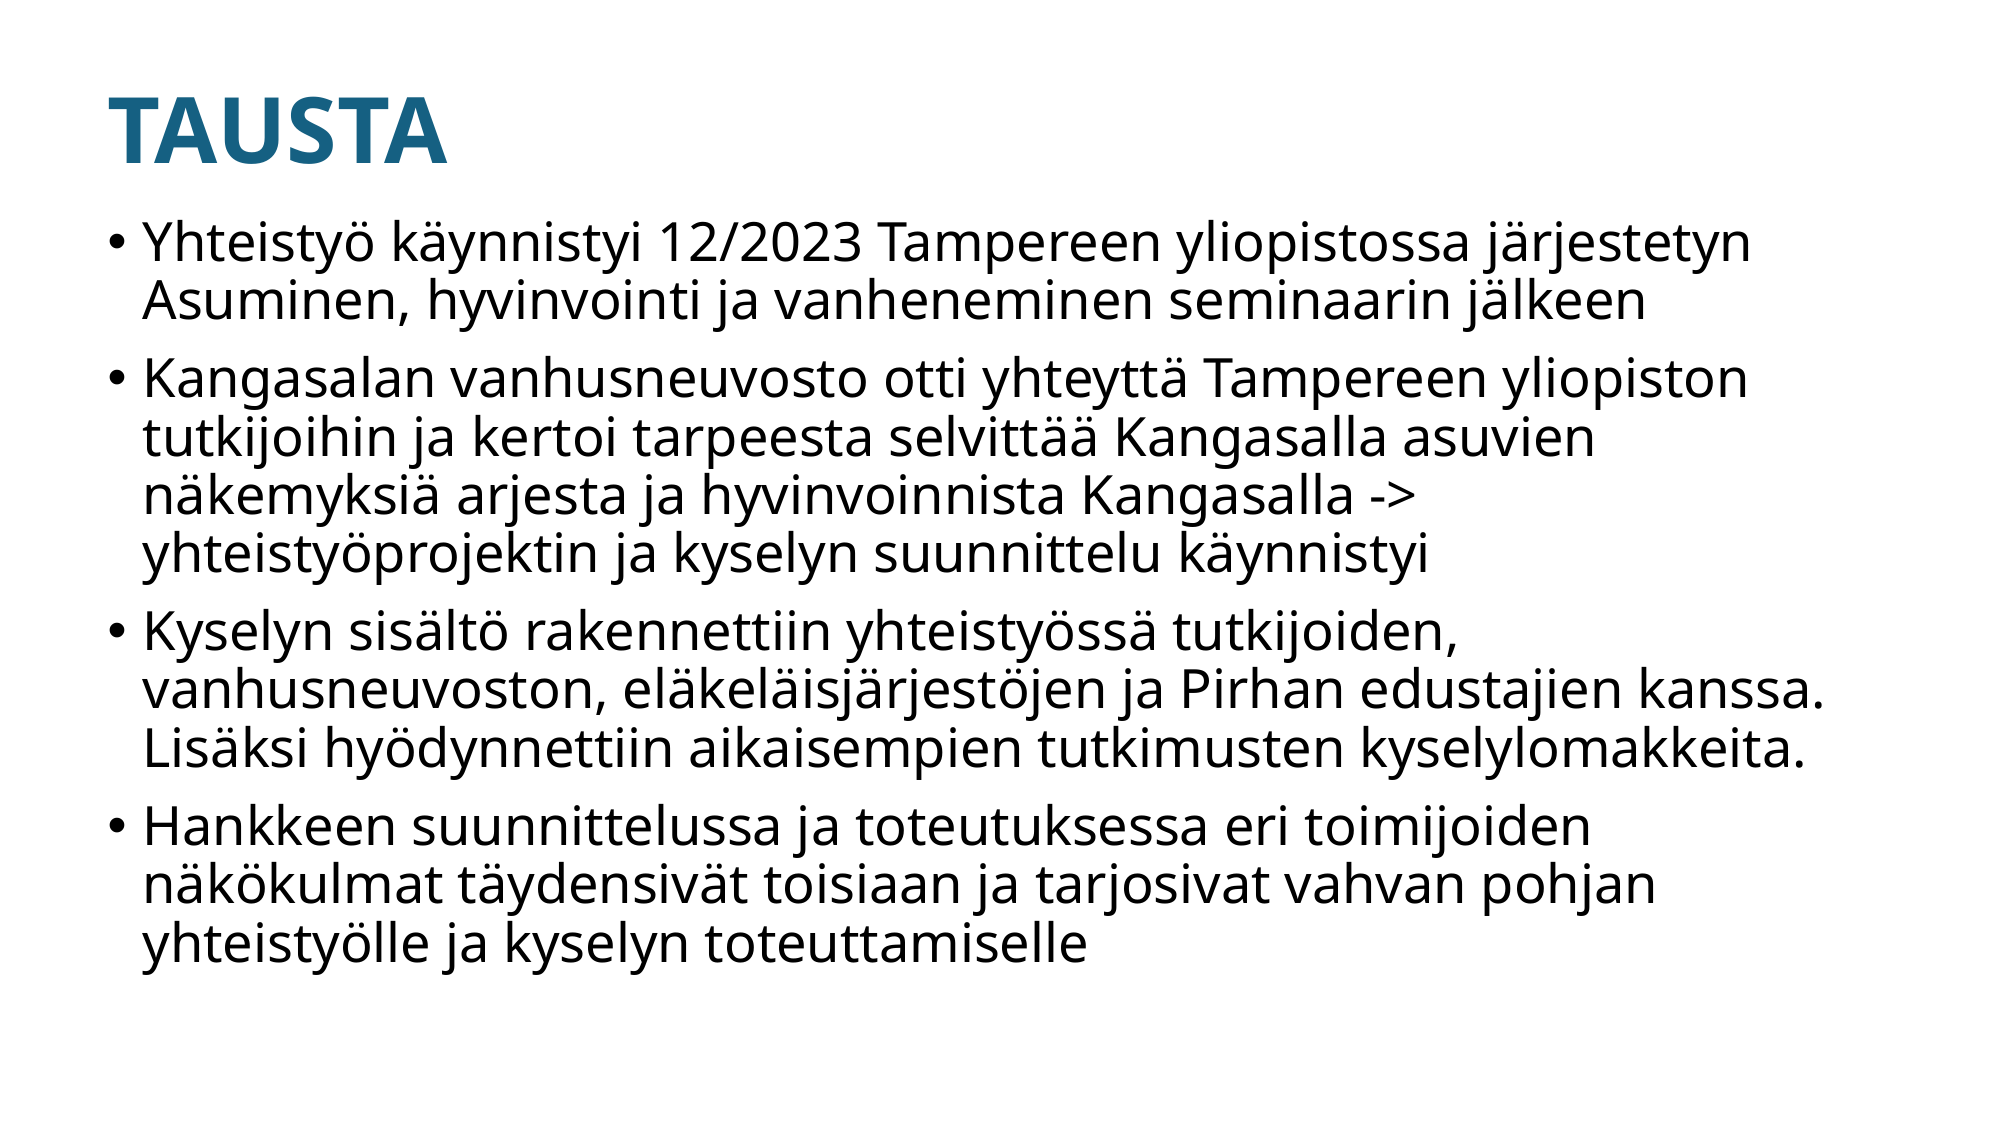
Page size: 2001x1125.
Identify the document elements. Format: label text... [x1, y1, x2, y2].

list Yhteistyö käynnistyi 12/2023 Tampereen yliopistossa järjestetyn Asuminen, hyvinvointi ja vanheneminen seminaarin jälkeen Kangasalan vanhusneuvosto otti yhteyttä Tampereen yliopiston tutkijoihin ja kertoi tarpeesta selvittää Kangasalla asuvien näkemyksiä arjesta ja hyvinvoinnista Kangasalla -> yhteistyöprojektin ja kyselyn suunnittelu käynnistyi Kyselyn sisältö rakennettiin yhteistyössä tutkijoiden, vanhusneuvoston, eläkeläisjärjestöjen ja Pirhan edustajien kanssa. Lisäksi hyödynnettiin aikaisempien tutkimusten kyselylomakkeita. Hankkeen suunnittelussa ja toteutuksessa eri toimijoiden näkökulmat täydensivät toisiaan ja tarjosivat vahvan pohjan yhteistyölle ja kyselyn toteuttamiselle [92, 207, 1863, 1014]
title TAUSTA [92, 59, 1863, 207]
